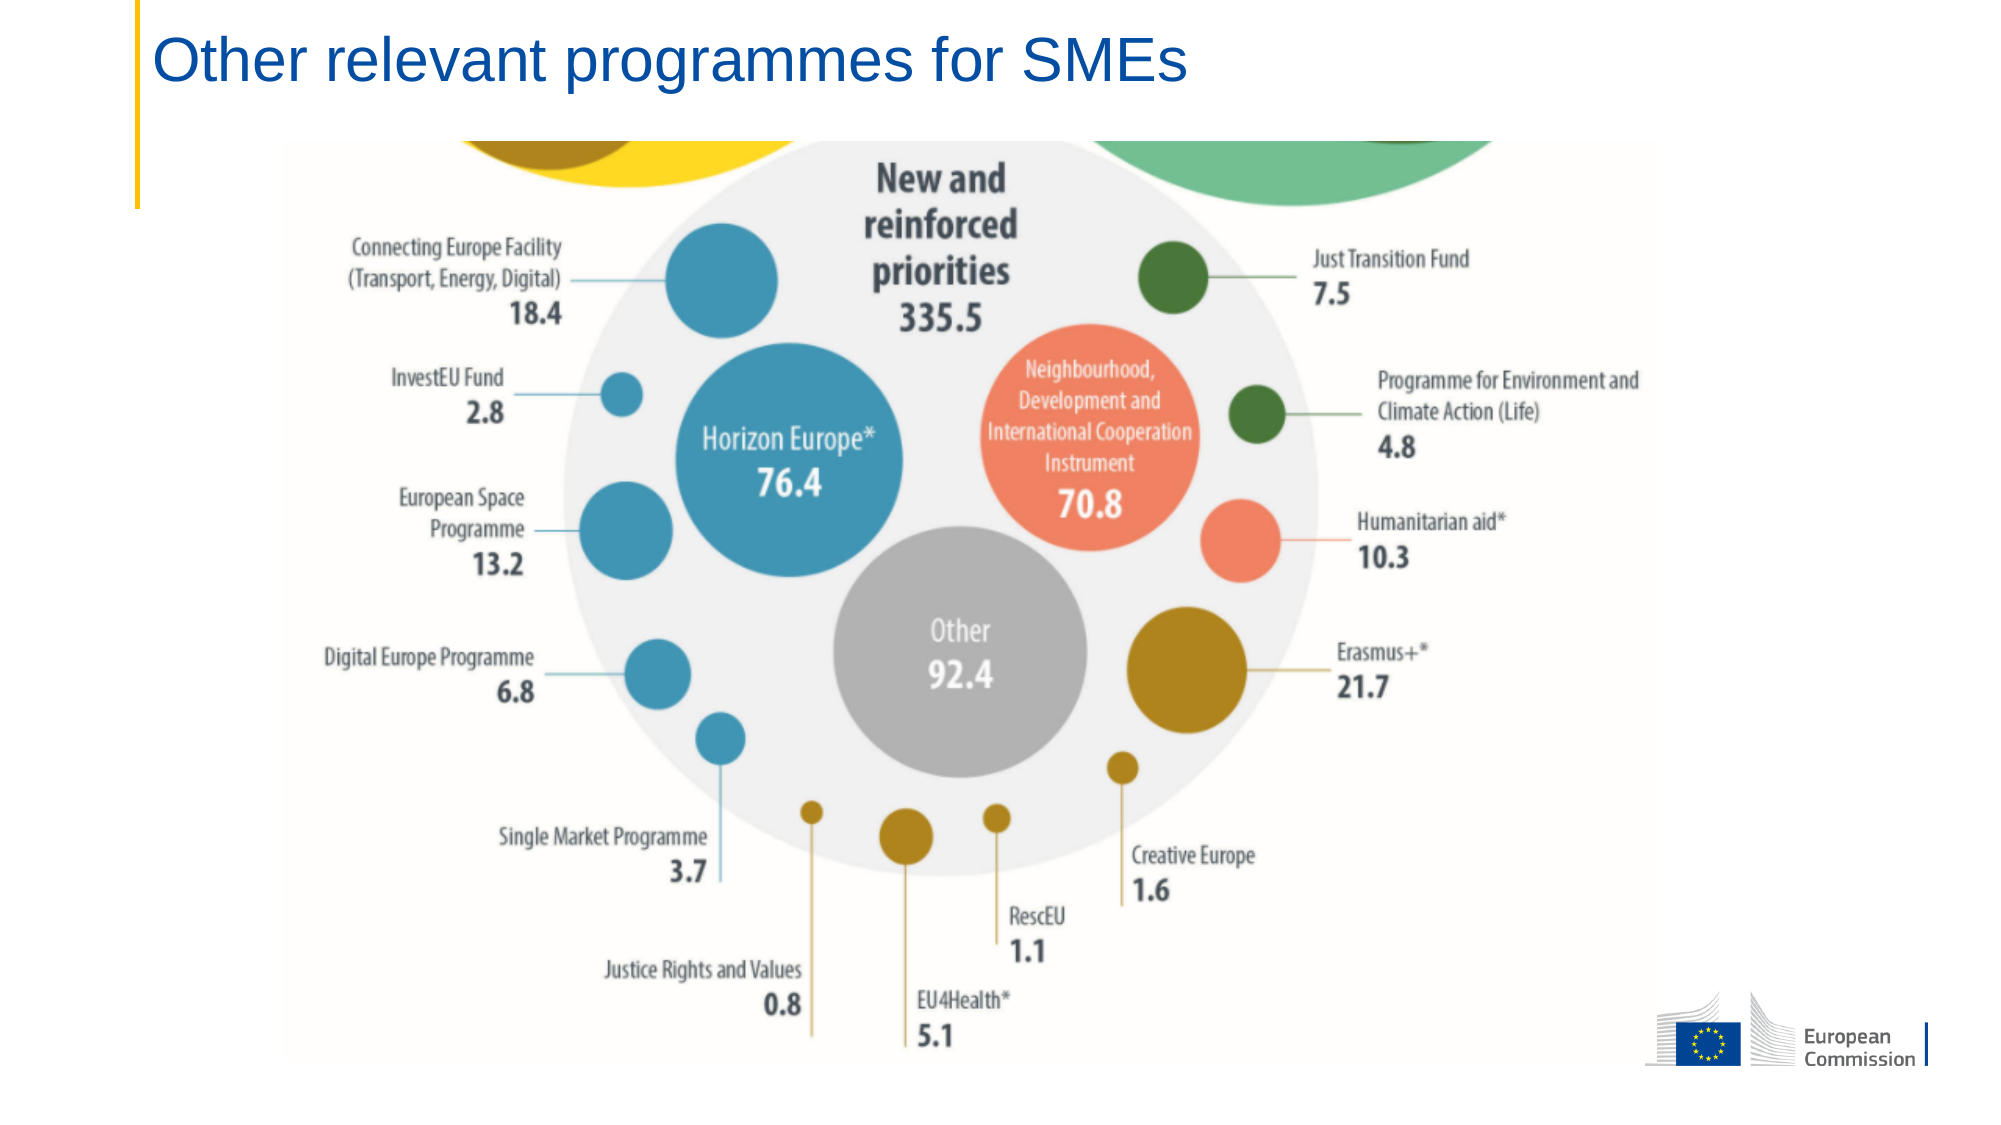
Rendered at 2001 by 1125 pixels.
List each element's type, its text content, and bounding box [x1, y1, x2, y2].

picture [283, 141, 1928, 1066]
title Other relevant programmes for SMEs [137, 0, 1976, 95]
